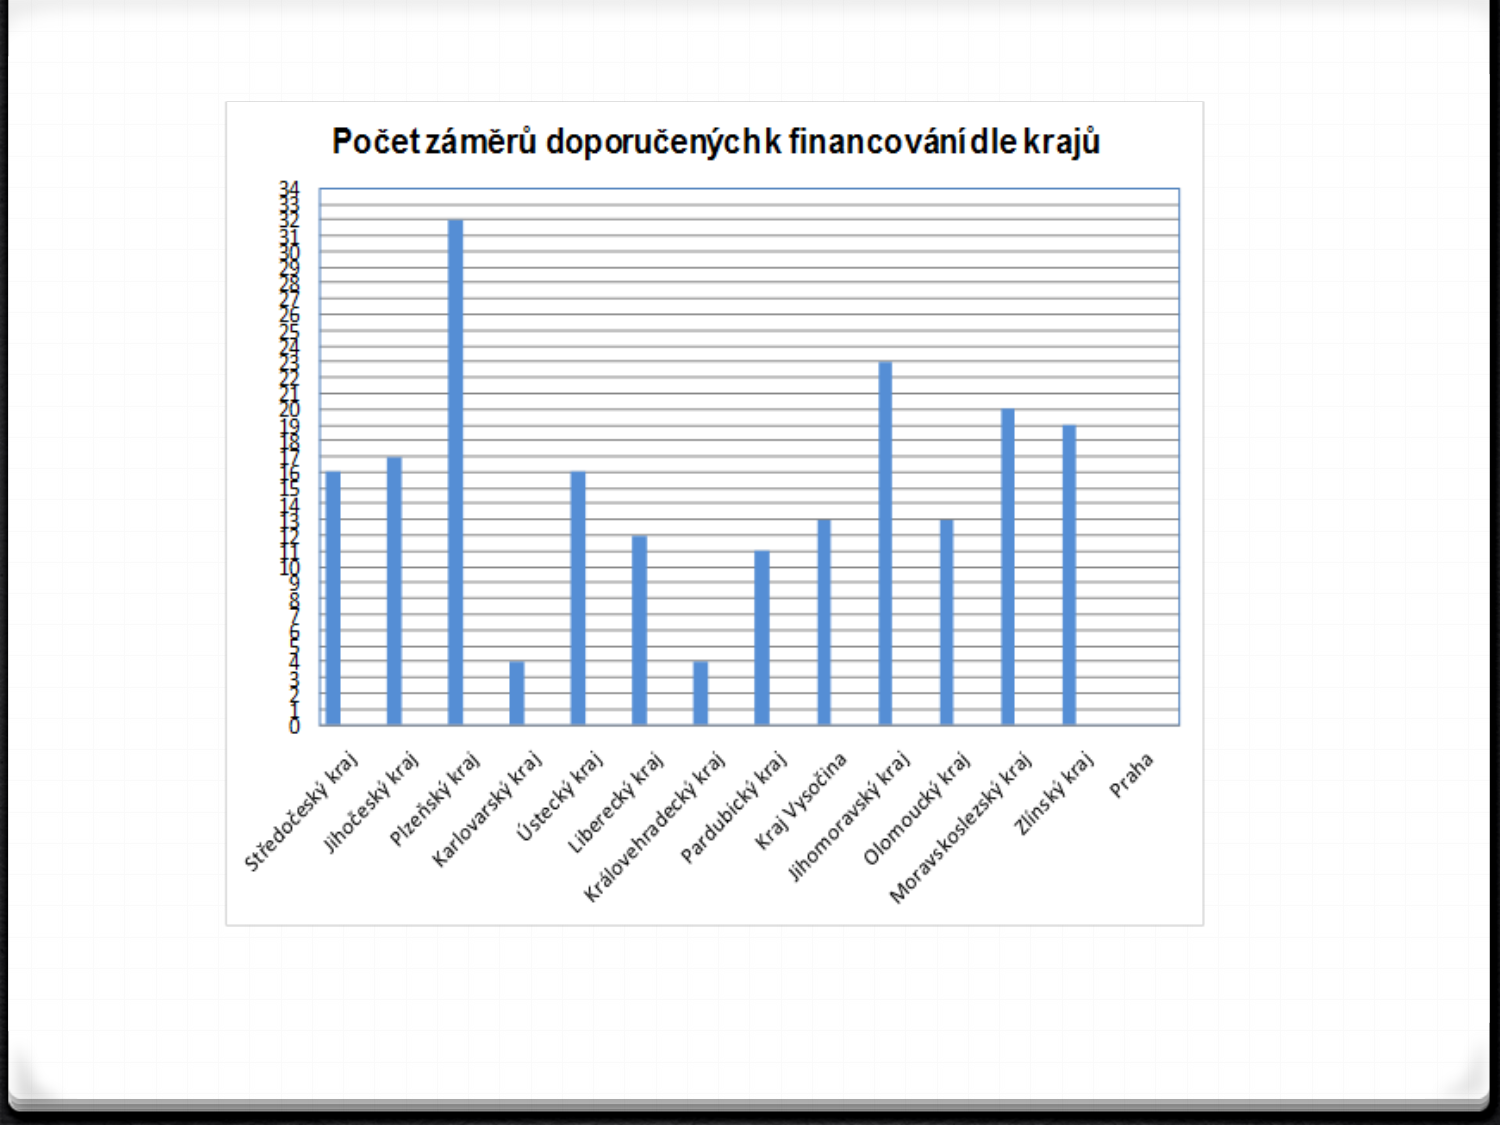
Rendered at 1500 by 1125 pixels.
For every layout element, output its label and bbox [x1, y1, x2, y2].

picture [0, 0, 1500, 1125]
list [203, 70, 1270, 964]
